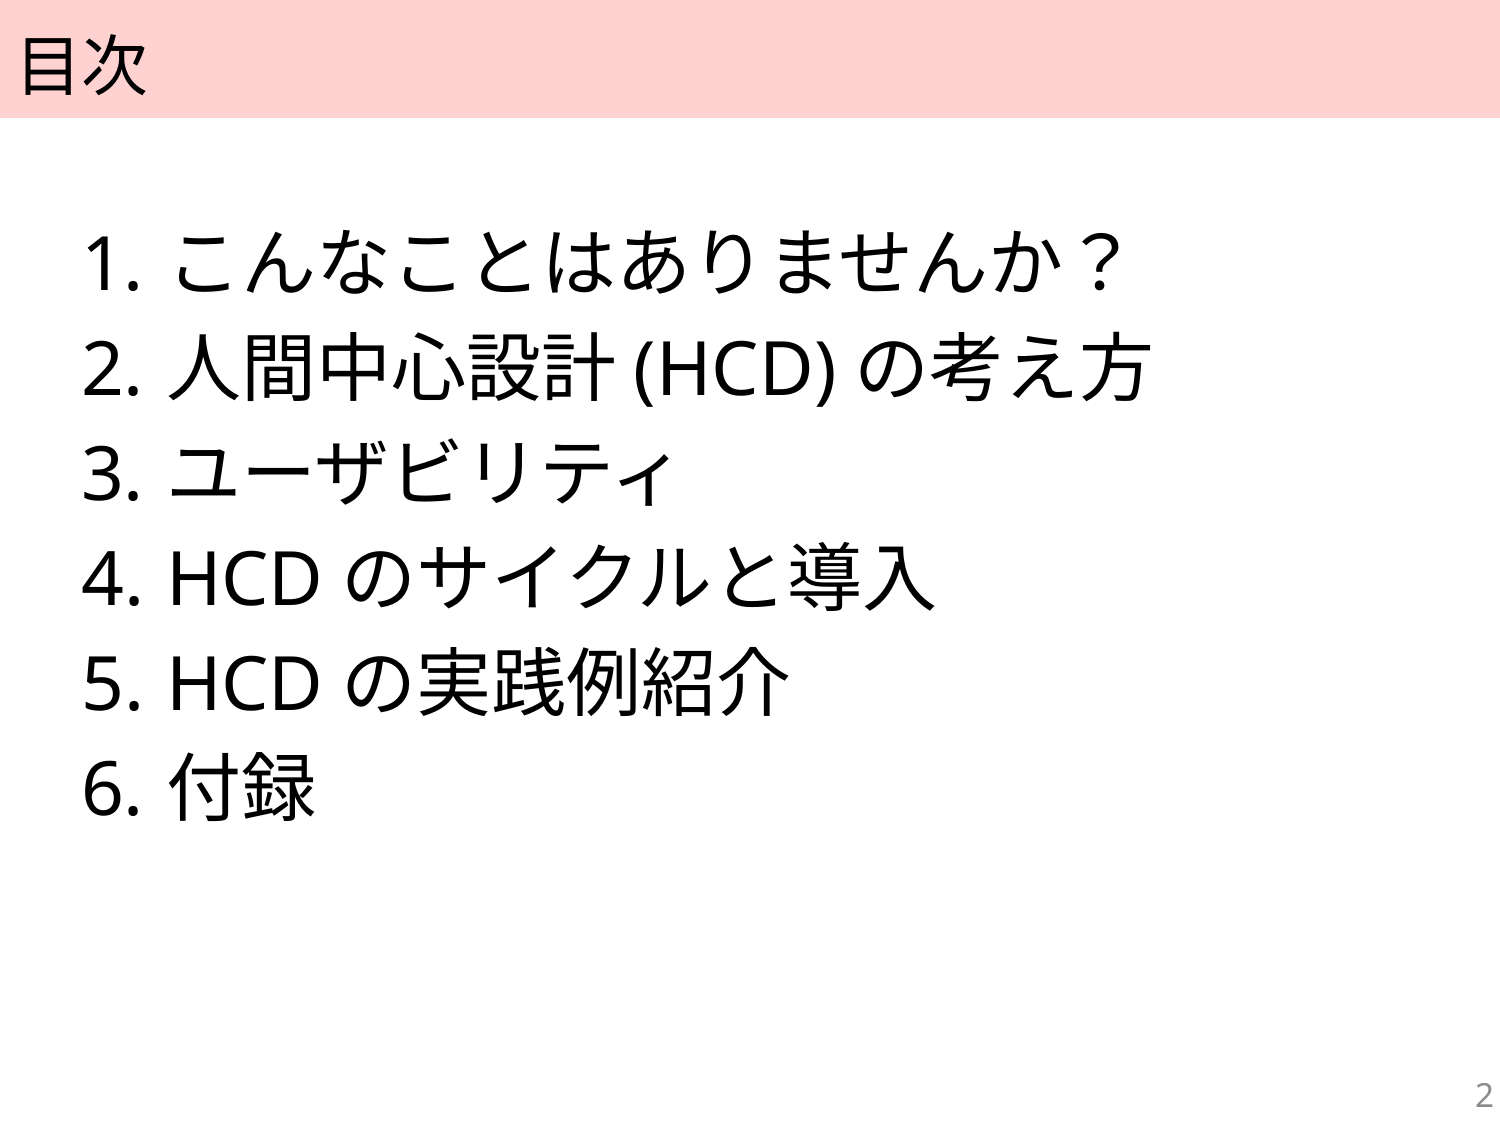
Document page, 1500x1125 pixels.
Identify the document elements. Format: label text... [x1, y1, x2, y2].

slide_number 2 [1411, 1065, 1500, 1125]
list こんなことはありませんか？ 人間中心設計(HCD)の考え方 ユーザビリティ HCDのサイクルと導入 HCDの実践例紹介 付録 [66, 208, 1418, 1005]
title 目次 [0, 7, 1418, 115]
